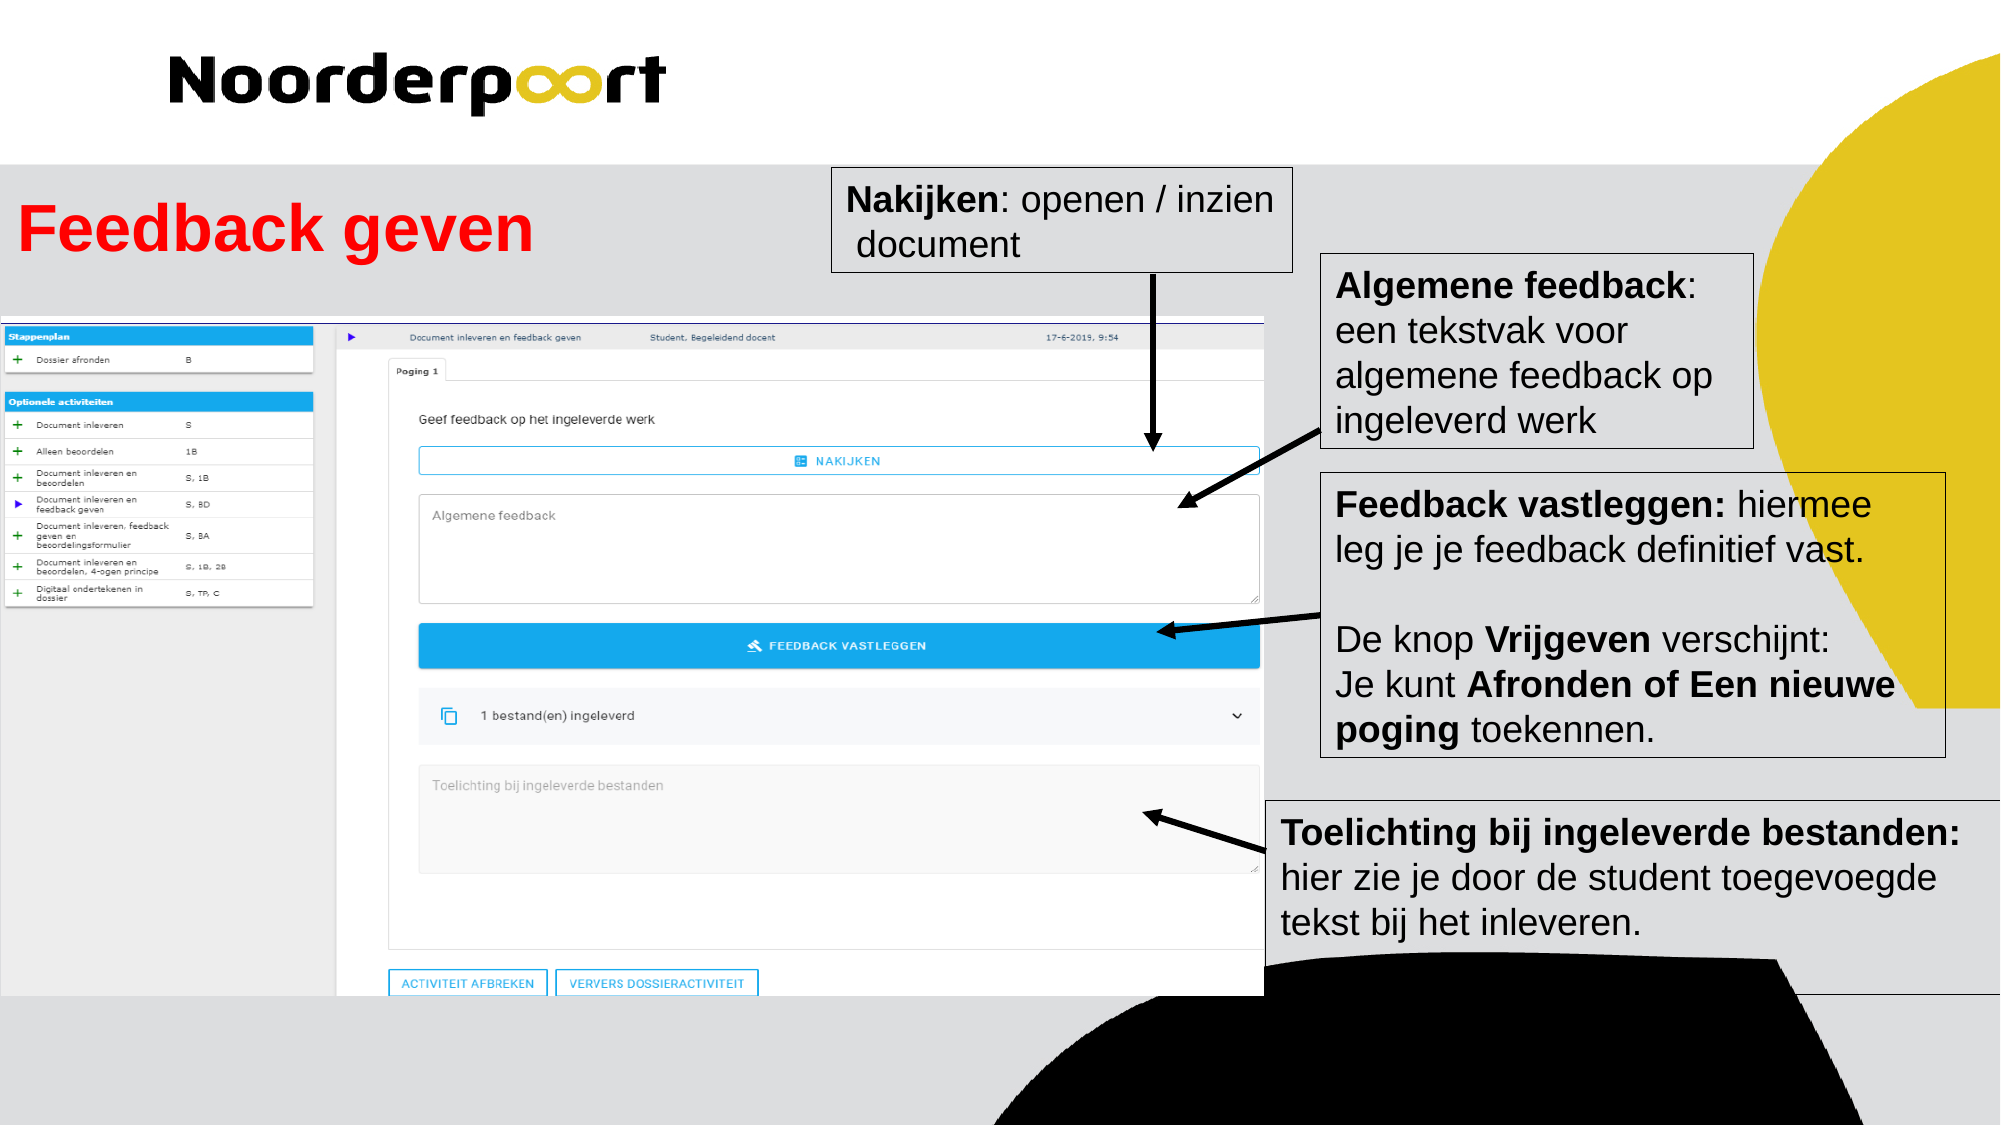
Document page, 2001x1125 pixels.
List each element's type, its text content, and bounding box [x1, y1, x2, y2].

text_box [1176, 429, 1321, 509]
text_box Algemene feedback: een tekstvak voor algemene feedback op ingeleverd werk [1320, 253, 1754, 449]
text_box Nakijken: openen / inzien document [831, 167, 1293, 273]
text_box Feedback geven [2, 177, 551, 273]
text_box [1141, 811, 1267, 852]
text_box Toelichting bij ingeleverde bestanden: hier zie je door de student toegevoegde tekst bij het inleveren.​ [1269, 800, 2000, 995]
text_box Feedback vastleggen: hiermee leg je je feedback definitief vast. De knop Vrijgeven verschijnt: Je kunt Afronden of Een nieuwe poging toekennen. [1320, 472, 1946, 758]
picture [0, 0, 2001, 1125]
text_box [1155, 616, 1321, 633]
